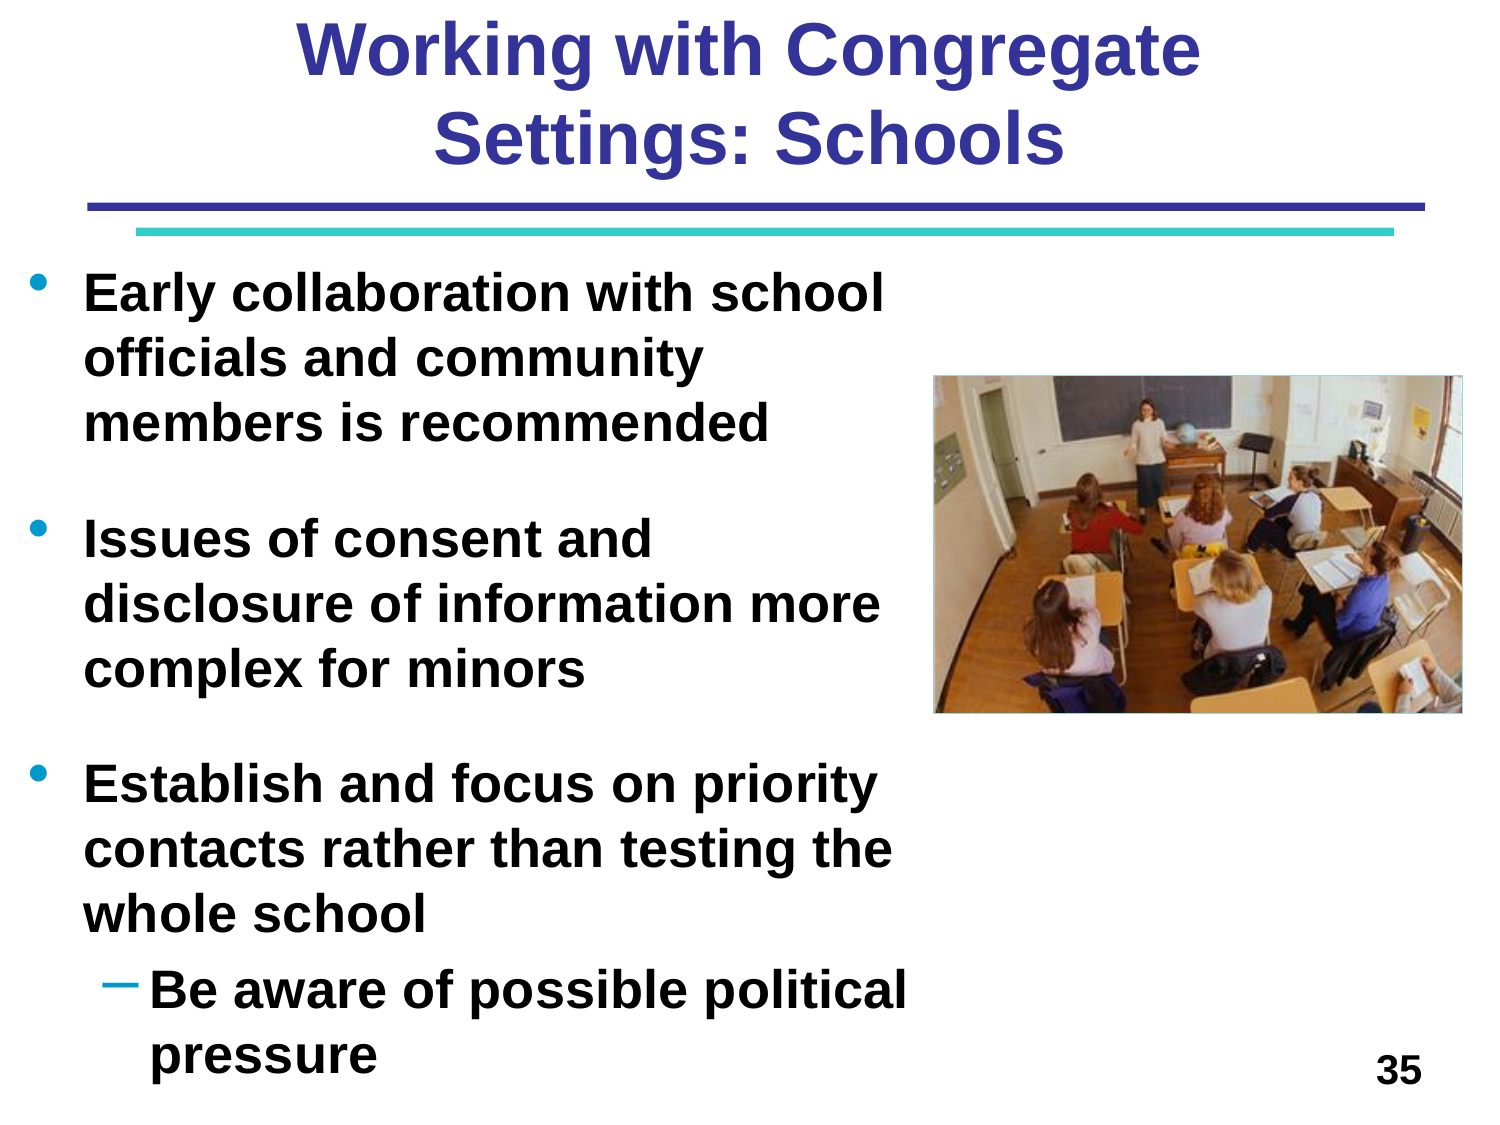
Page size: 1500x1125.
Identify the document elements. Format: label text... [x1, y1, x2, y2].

text_box 35 [725, 1034, 1438, 1113]
picture [933, 374, 1463, 714]
list Early collaboration with school officials and community members is recommended Issues of consent and disclosure of information more complex for minors Establish and focus on priority contacts rather than testing the whole school Be aware of possible political pressure [12, 249, 926, 1125]
title Working with Congregate Settings: Schools [112, 0, 1388, 188]
